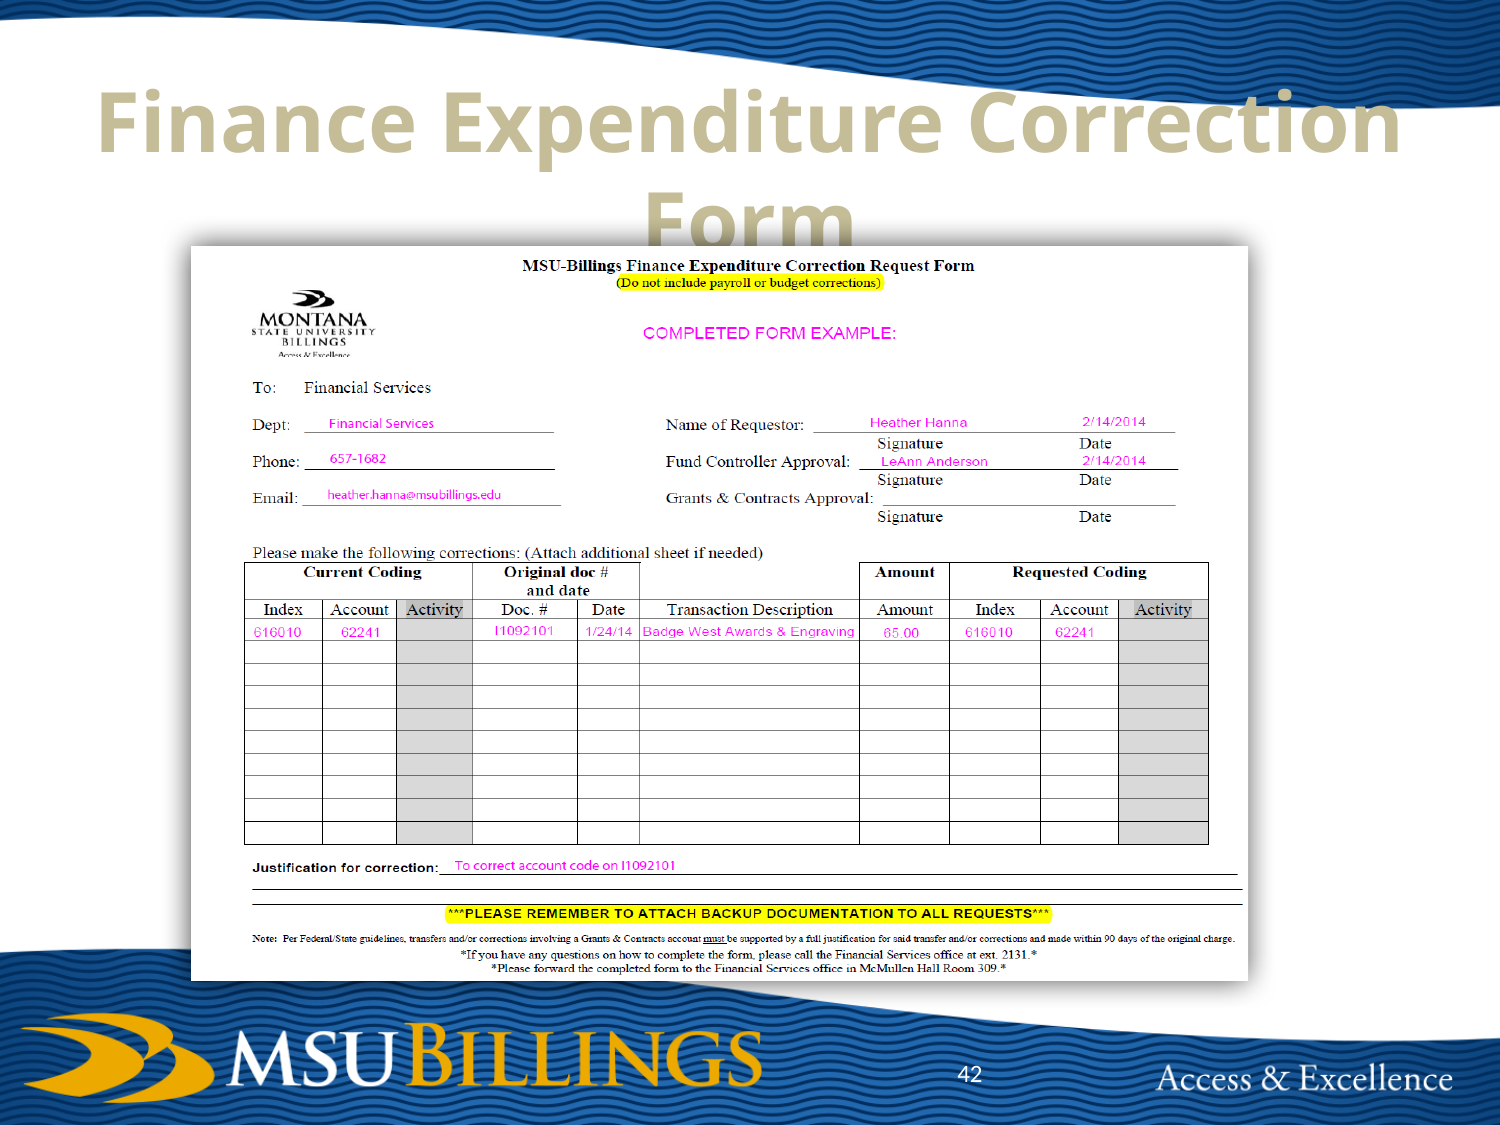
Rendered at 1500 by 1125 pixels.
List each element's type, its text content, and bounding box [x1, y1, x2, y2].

slide_number 42 [850, 1042, 1090, 1103]
title Finance Expenditure Correction Form [75, 91, 1425, 247]
picture [0, 0, 1500, 1125]
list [190, 245, 1249, 981]
